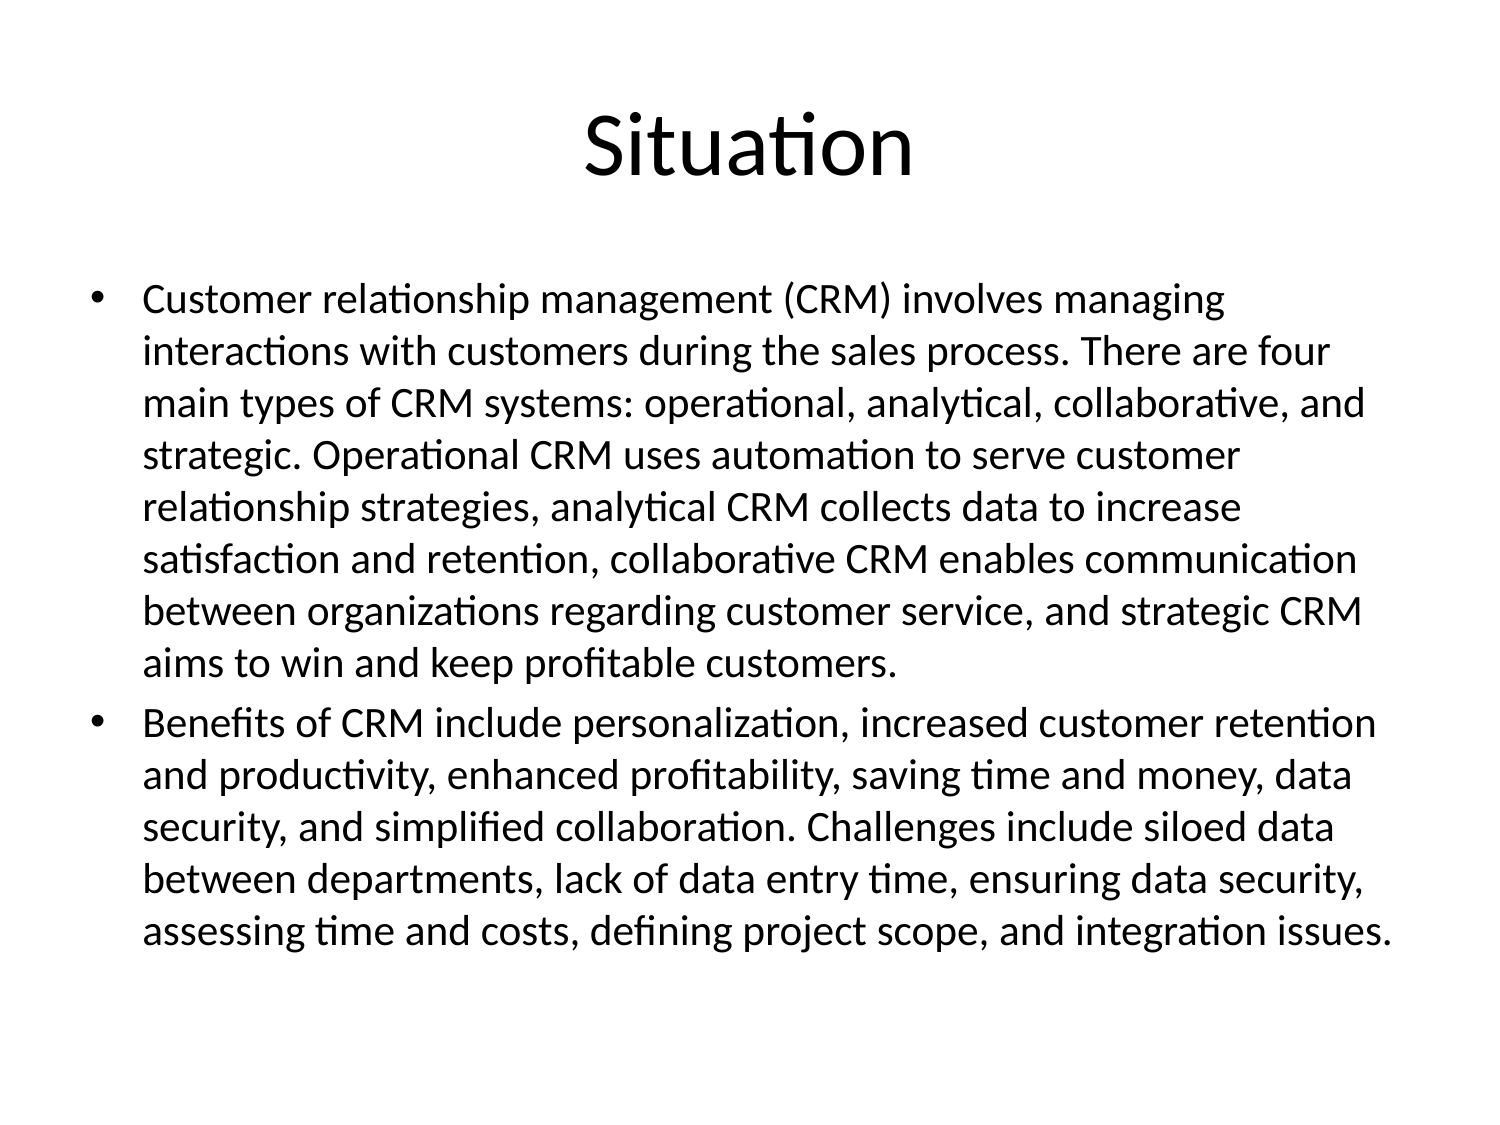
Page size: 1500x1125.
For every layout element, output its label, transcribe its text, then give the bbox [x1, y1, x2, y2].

list Customer relationship management (CRM) involves managing interactions with customers during the sales process. There are four main types of CRM systems: operational, analytical, collaborative, and strategic. Operational CRM uses automation to serve customer relationship strategies, analytical CRM collects data to increase satisfaction and retention, collaborative CRM enables communication between organizations regarding customer service, and strategic CRM aims to win and keep profitable customers. Benefits of CRM include personalization, increased customer retention and productivity, enhanced profitability, saving time and money, data security, and simplified collaboration. Challenges include siloed data between departments, lack of data entry time, ensuring data security, assessing time and costs, defining project scope, and integration issues. [75, 262, 1425, 1005]
title Situation [75, 45, 1425, 233]
